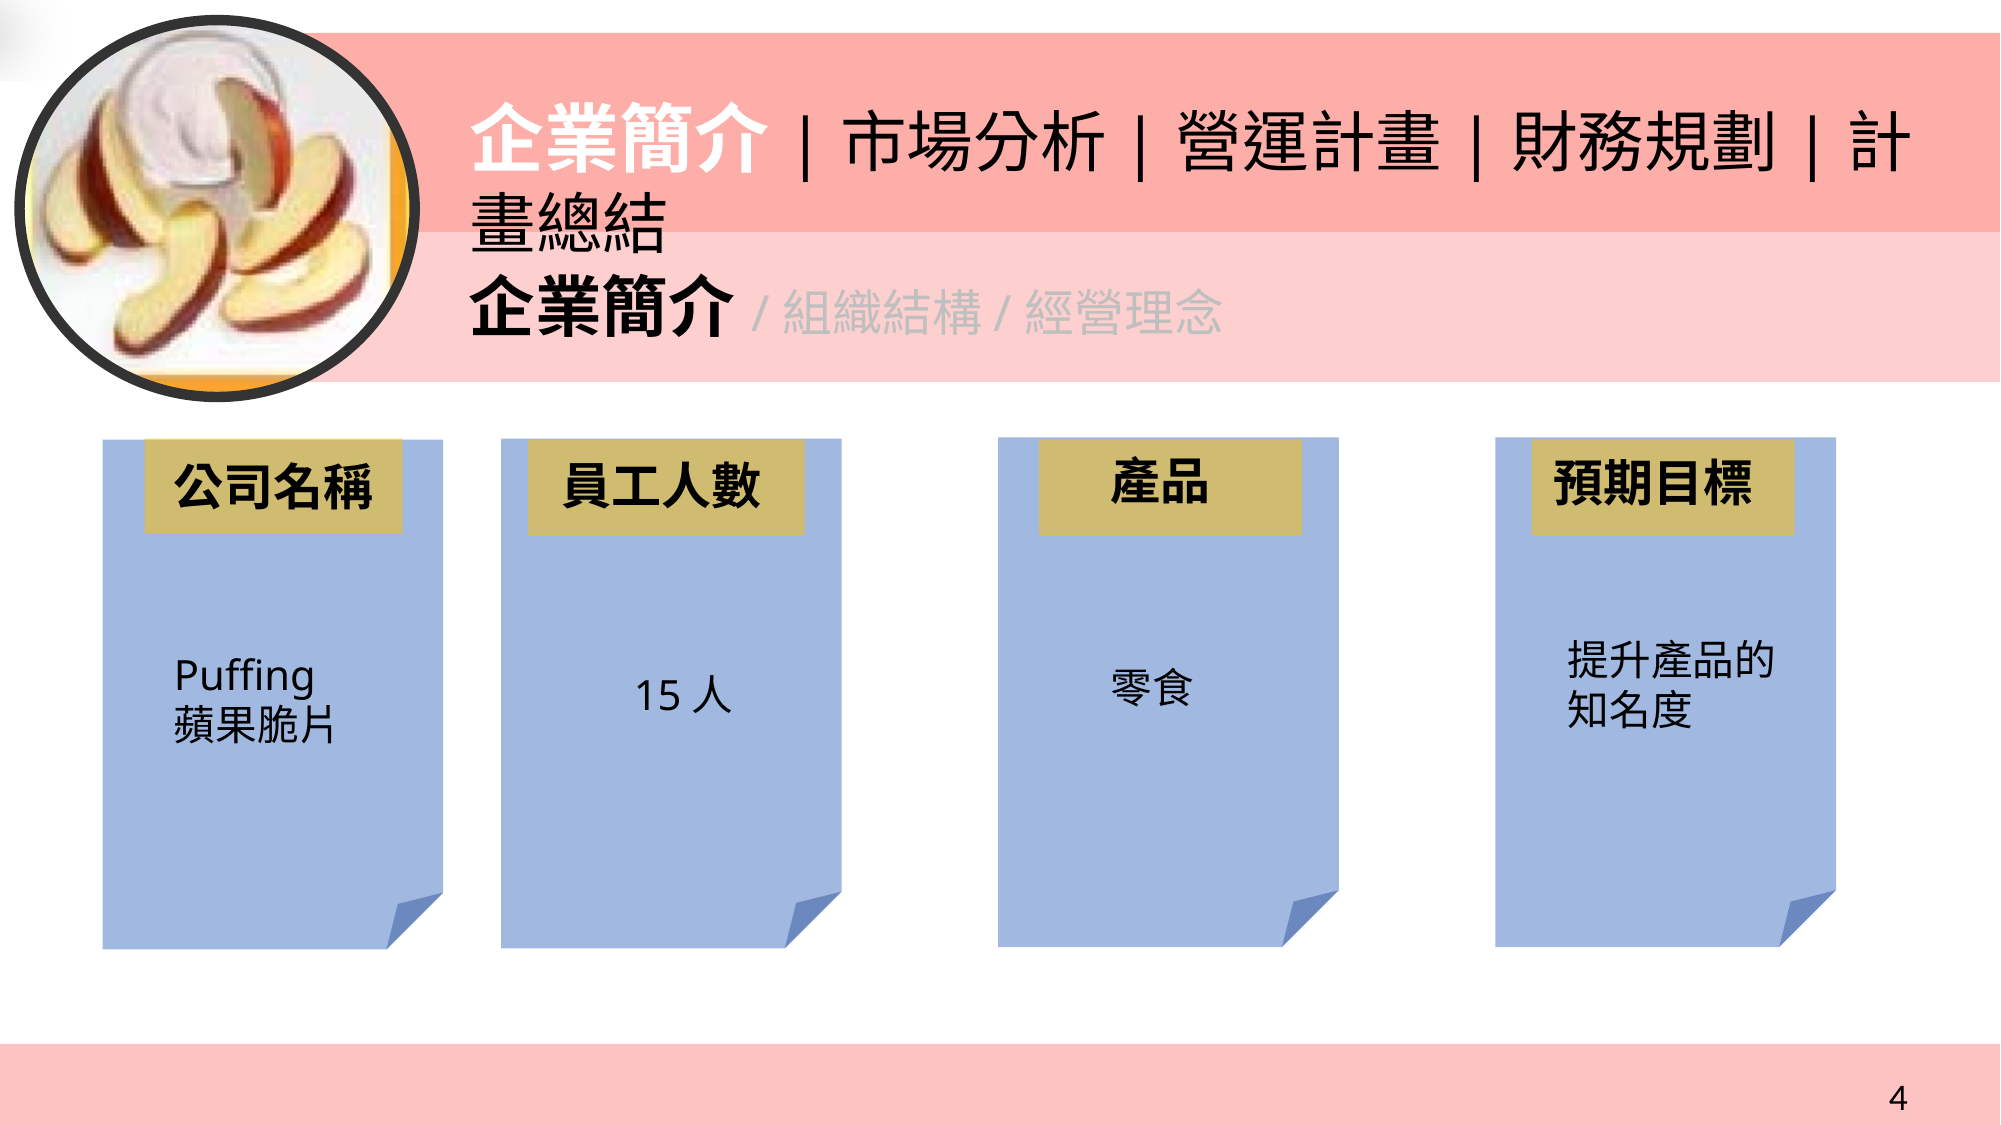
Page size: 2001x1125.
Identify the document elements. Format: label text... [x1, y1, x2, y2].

text_box Puffing 蘋果脆片 [159, 641, 421, 757]
text_box [1038, 439, 1303, 535]
text_box [144, 438, 403, 534]
text_box 產品 [1095, 442, 1360, 518]
text_box 企業簡介/組織結構/經營理念 [453, 256, 1815, 352]
text_box [1531, 439, 1795, 535]
text_box 4 [1874, 1065, 2000, 1125]
text_box [998, 437, 1339, 948]
text_box 企業簡介|市場分析|營運計畫|財務規劃|計畫總結 [454, 84, 1960, 270]
text_box 零食 [1095, 654, 1296, 720]
text_box 預期目標 [1538, 443, 1795, 519]
text_box [527, 439, 805, 535]
picture [19, 20, 415, 397]
text_box 15人 [619, 661, 771, 727]
text_box [501, 438, 842, 949]
text_box [0, 1043, 2000, 1125]
text_box [102, 439, 444, 950]
text_box [415, 32, 2000, 231]
text_box [415, 231, 2000, 383]
text_box 提升產品的知名度 [1552, 626, 1795, 741]
text_box [1495, 437, 1837, 948]
text_box 員工人數 [546, 447, 823, 523]
text_box 公司名稱 [158, 448, 421, 524]
